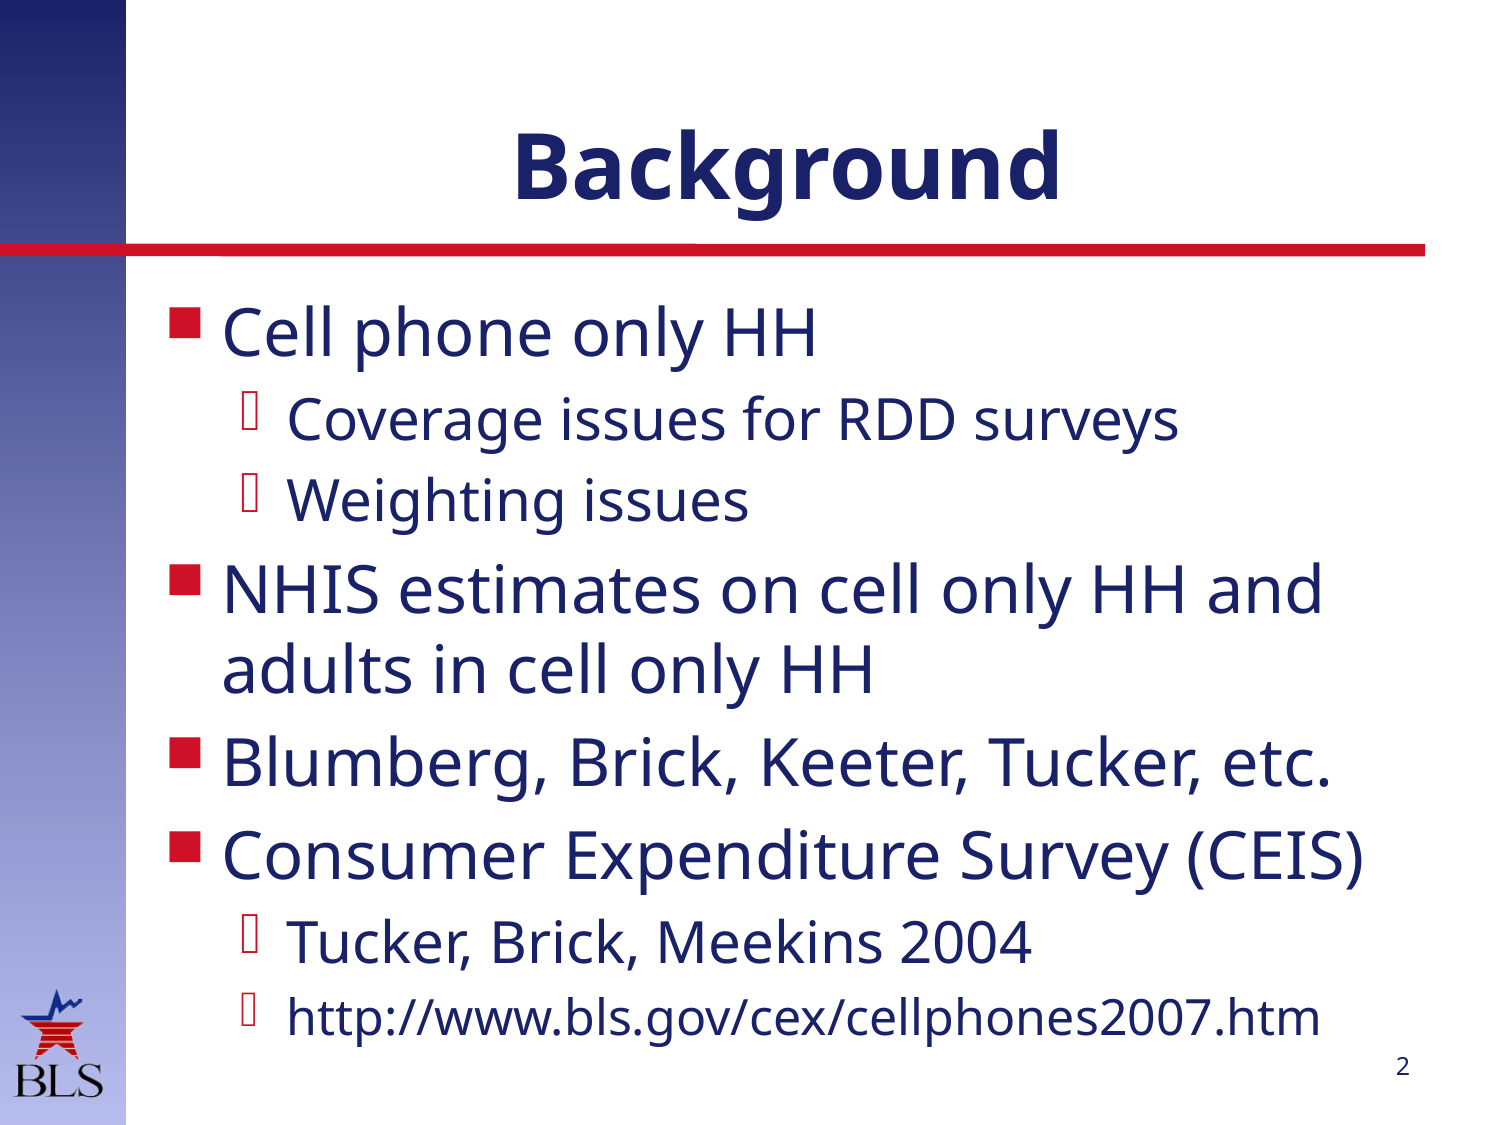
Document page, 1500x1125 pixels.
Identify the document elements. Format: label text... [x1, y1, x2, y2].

list Cell phone only HH Coverage issues for RDD surveys Weighting issues NHIS estimates on cell only HH and adults in cell only HH Blumberg, Brick, Keeter, Tucker, etc. Consumer Expenditure Survey (CEIS) Tucker, Brick, Meekins 2004 http://www.bls.gov/cex/cellphones2007.htm [149, 282, 1426, 1026]
picture [0, 983, 118, 1125]
title Background [149, 44, 1426, 226]
slide_number 2 [1312, 1037, 1425, 1098]
